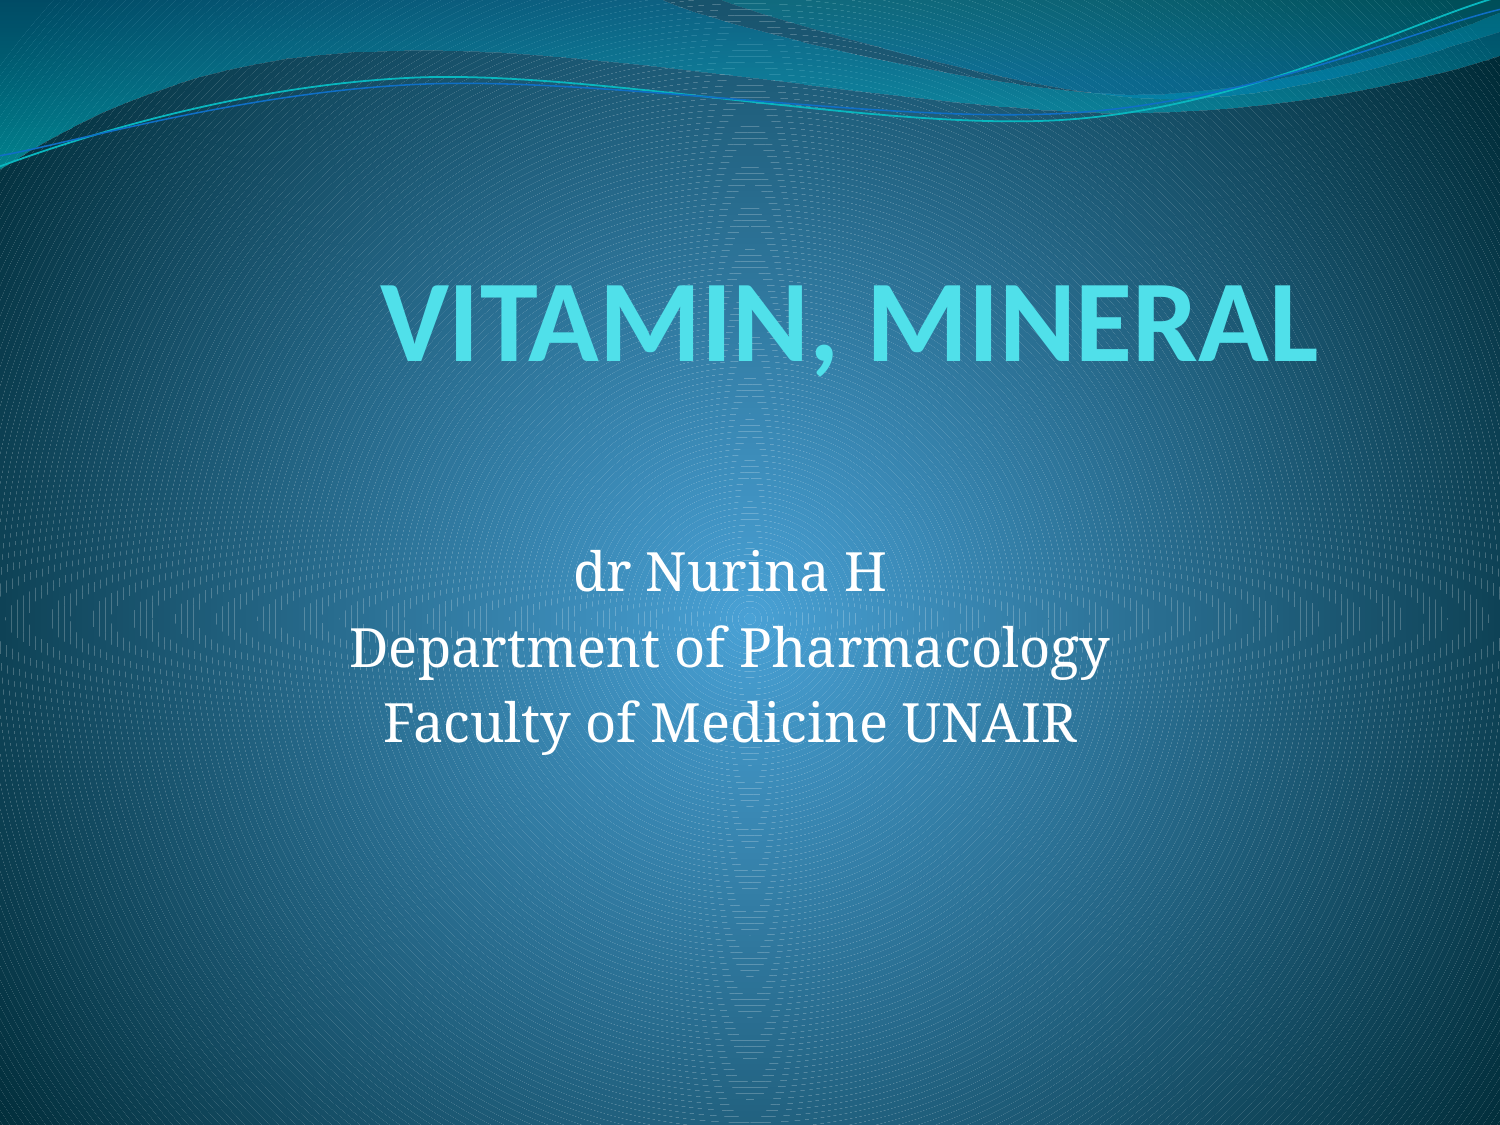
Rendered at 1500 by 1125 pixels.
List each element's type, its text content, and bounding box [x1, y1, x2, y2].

subtitle dr Nurina H Department of Pharmacology Faculty of Medicine UNAIR [87, 529, 1377, 818]
title VITAMIN, MINERAL [87, 224, 1376, 526]
